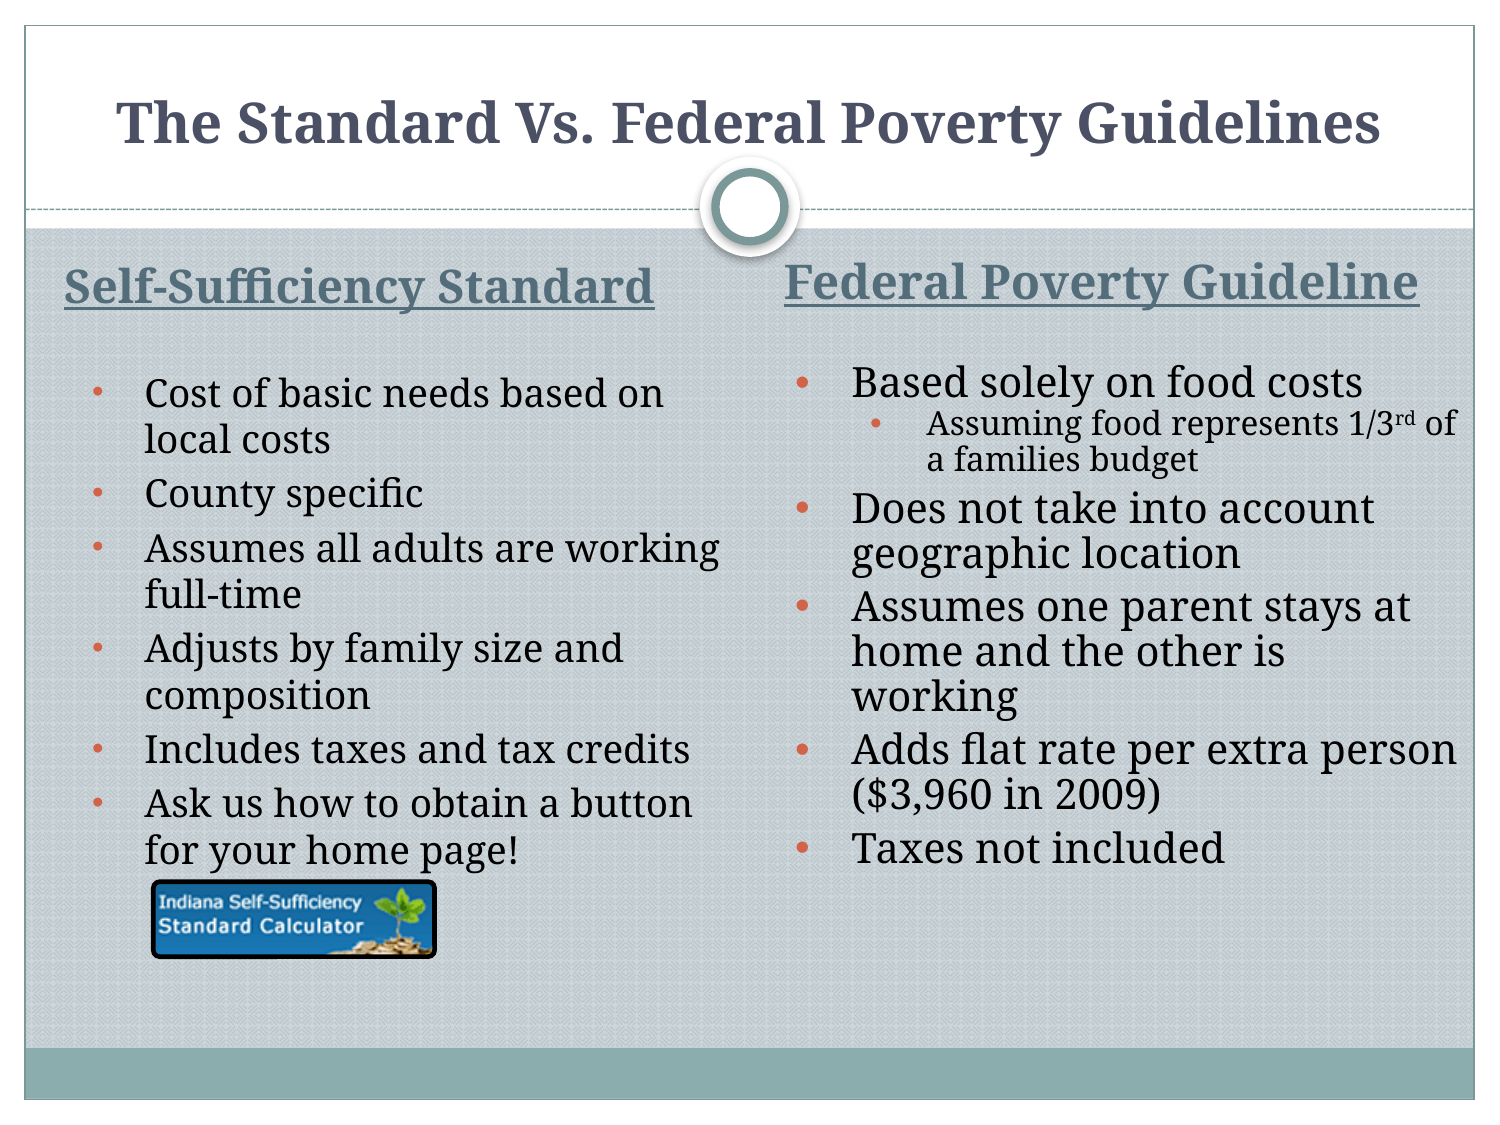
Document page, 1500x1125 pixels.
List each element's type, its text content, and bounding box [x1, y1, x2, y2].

picture [153, 881, 435, 957]
title The Standard Vs. Federal Poverty Guidelines [49, 37, 1450, 162]
list Self-Sufficiency Standard Cost of basic needs based on local costs County specific Assumes all adults are working full-time Adjusts by family size and composition Includes taxes and tax credits Ask us how to obtain a button for your home page! [49, 249, 750, 882]
text_box Federal Poverty Guideline Based solely on food costs Assuming food represents 1/3rd of a families budget Does not take into account geographic location Assumes one parent stays at home and the other is working Adds flat rate per extra person ($3,960 in 2009) Taxes not included [705, 251, 1474, 880]
